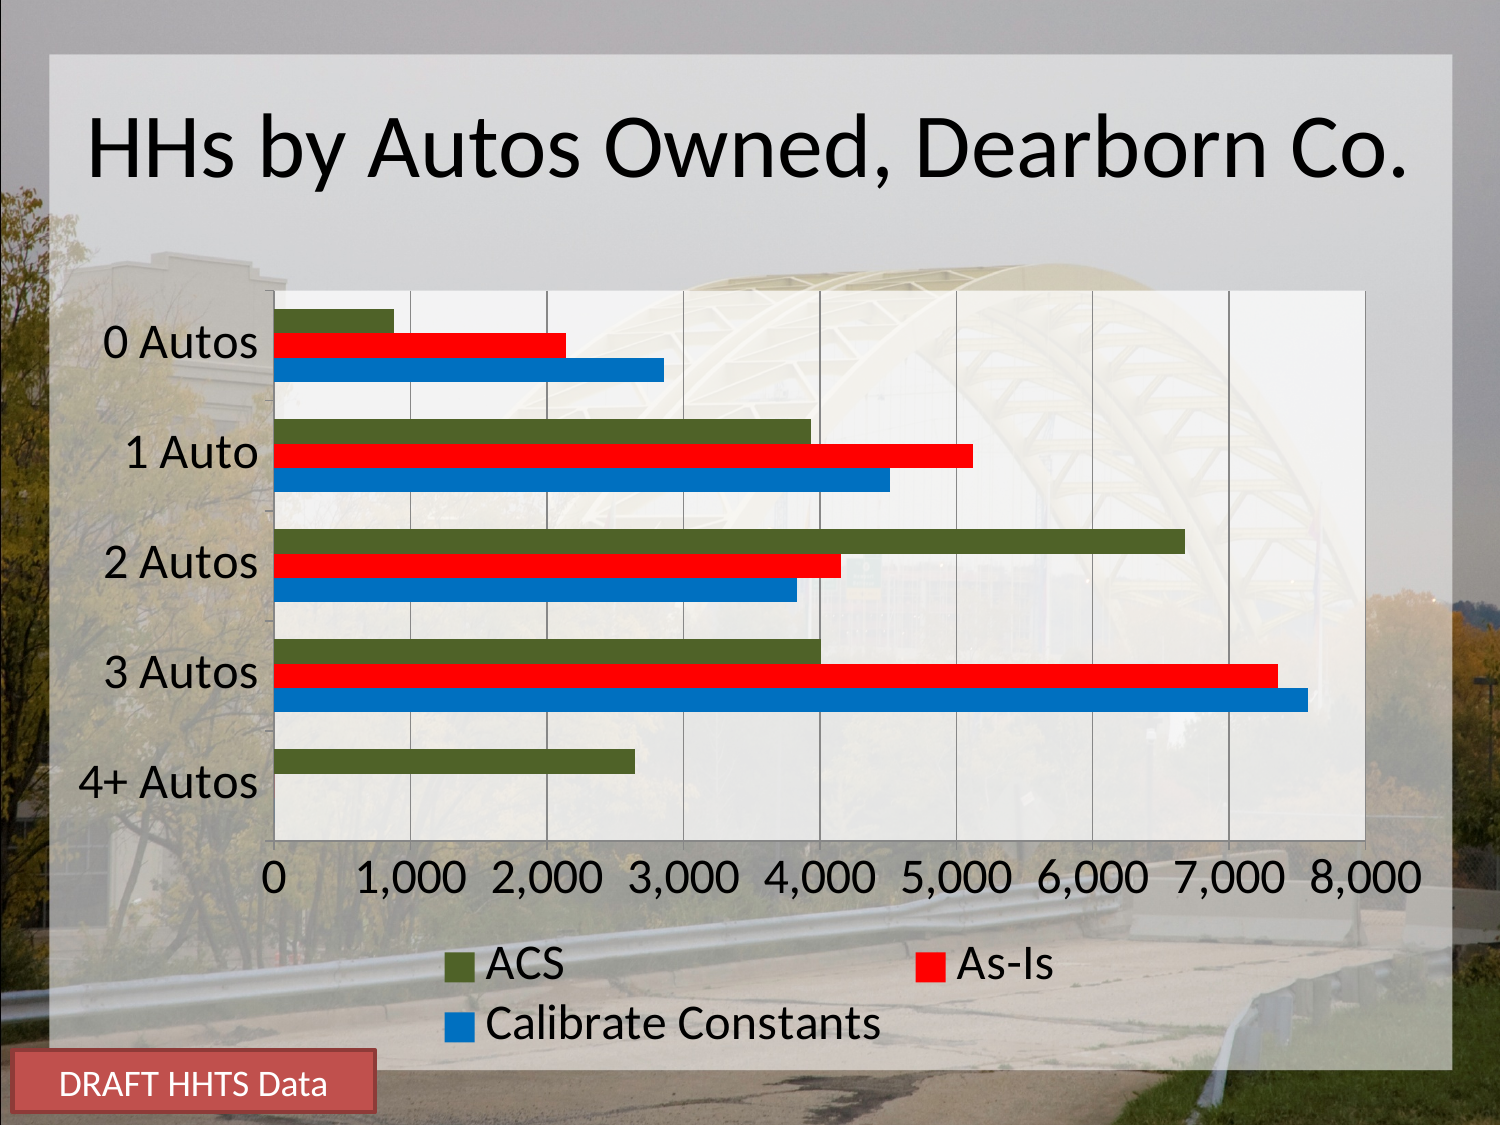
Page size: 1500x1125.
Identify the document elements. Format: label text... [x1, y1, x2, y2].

chart [49, 274, 1451, 1063]
picture [0, 0, 1500, 1125]
title HHs by Autos Owned, Dearborn Co. [50, 50, 1450, 233]
text_box DRAFT HHTS Data [10, 1048, 377, 1114]
